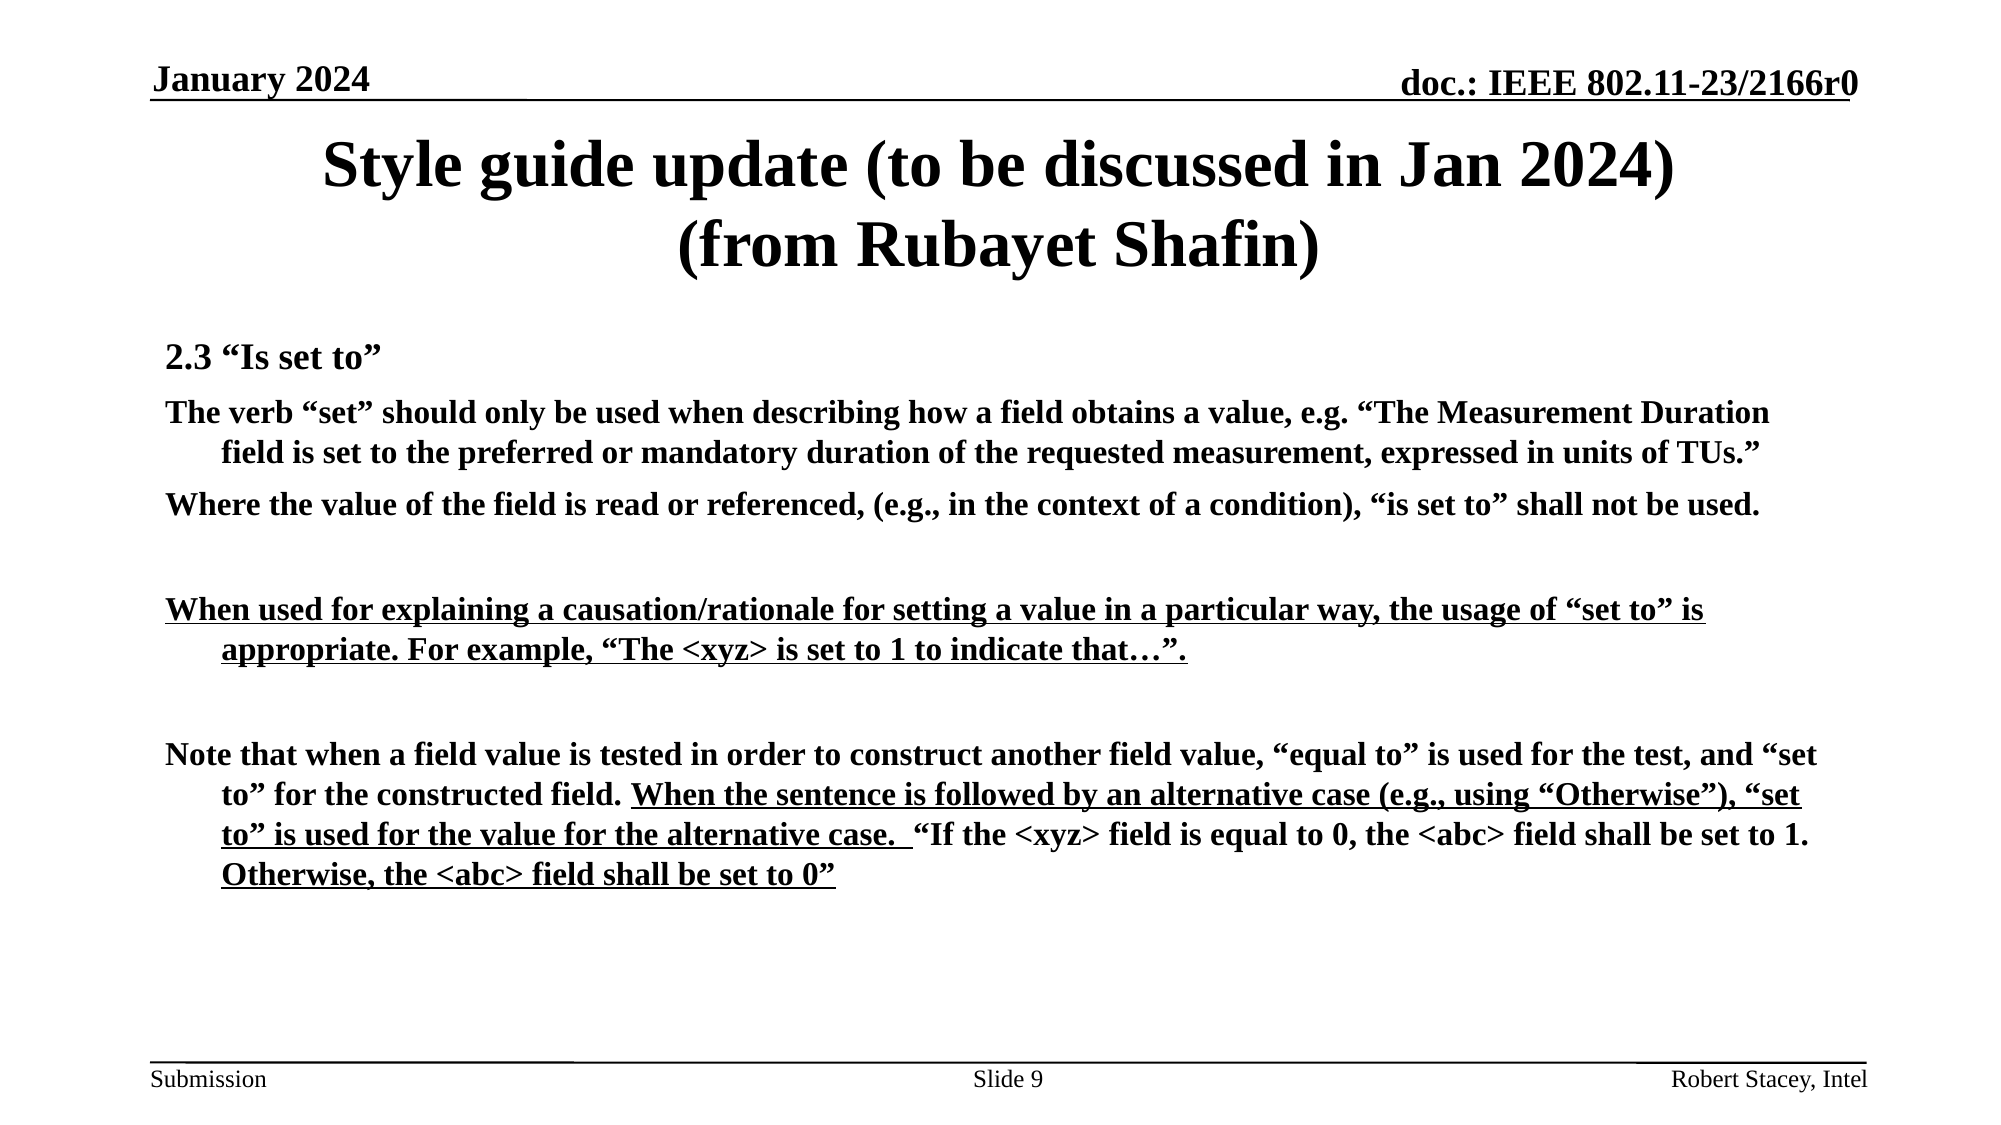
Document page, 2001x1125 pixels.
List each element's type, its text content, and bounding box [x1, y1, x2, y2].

slide_number Slide 9 [950, 1061, 1067, 1123]
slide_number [152, 54, 563, 100]
title Style guide update (to be discussed in Jan 2024) (from Rubayet Shafin) [149, 112, 1850, 288]
footer Robert Stacey, Intel [1171, 1061, 1869, 1093]
list 2.3 “Is set to” The verb “set” should only be used when describing how a field obtains a value, e.g. “The Measurement Duration field is set to the preferred or mandatory duration of the requested measurement, expressed in units of TUs.” Where the value of the field is read or referenced, (e.g., in the context of a condition), “is set to” shall not be used. When used for explaining a causation/rationale for setting a value in a particular way, the usage of “set to” is appropriate. For example, “The <xyz> is set to 1 to indicate that…”. Note that when a field value is tested in order to construct another field value, “equal to” is used for the test, and “set to” for the constructed field. When the sentence is followed by an alternative case (e.g., using “Otherwise”), “set to” is used for the value for the alternative case. “If the <xyz> field is equal to 0, the <abc> field shall be set to 1. Otherwise, the <abc> field shall be set to 0” [149, 324, 1850, 1000]
